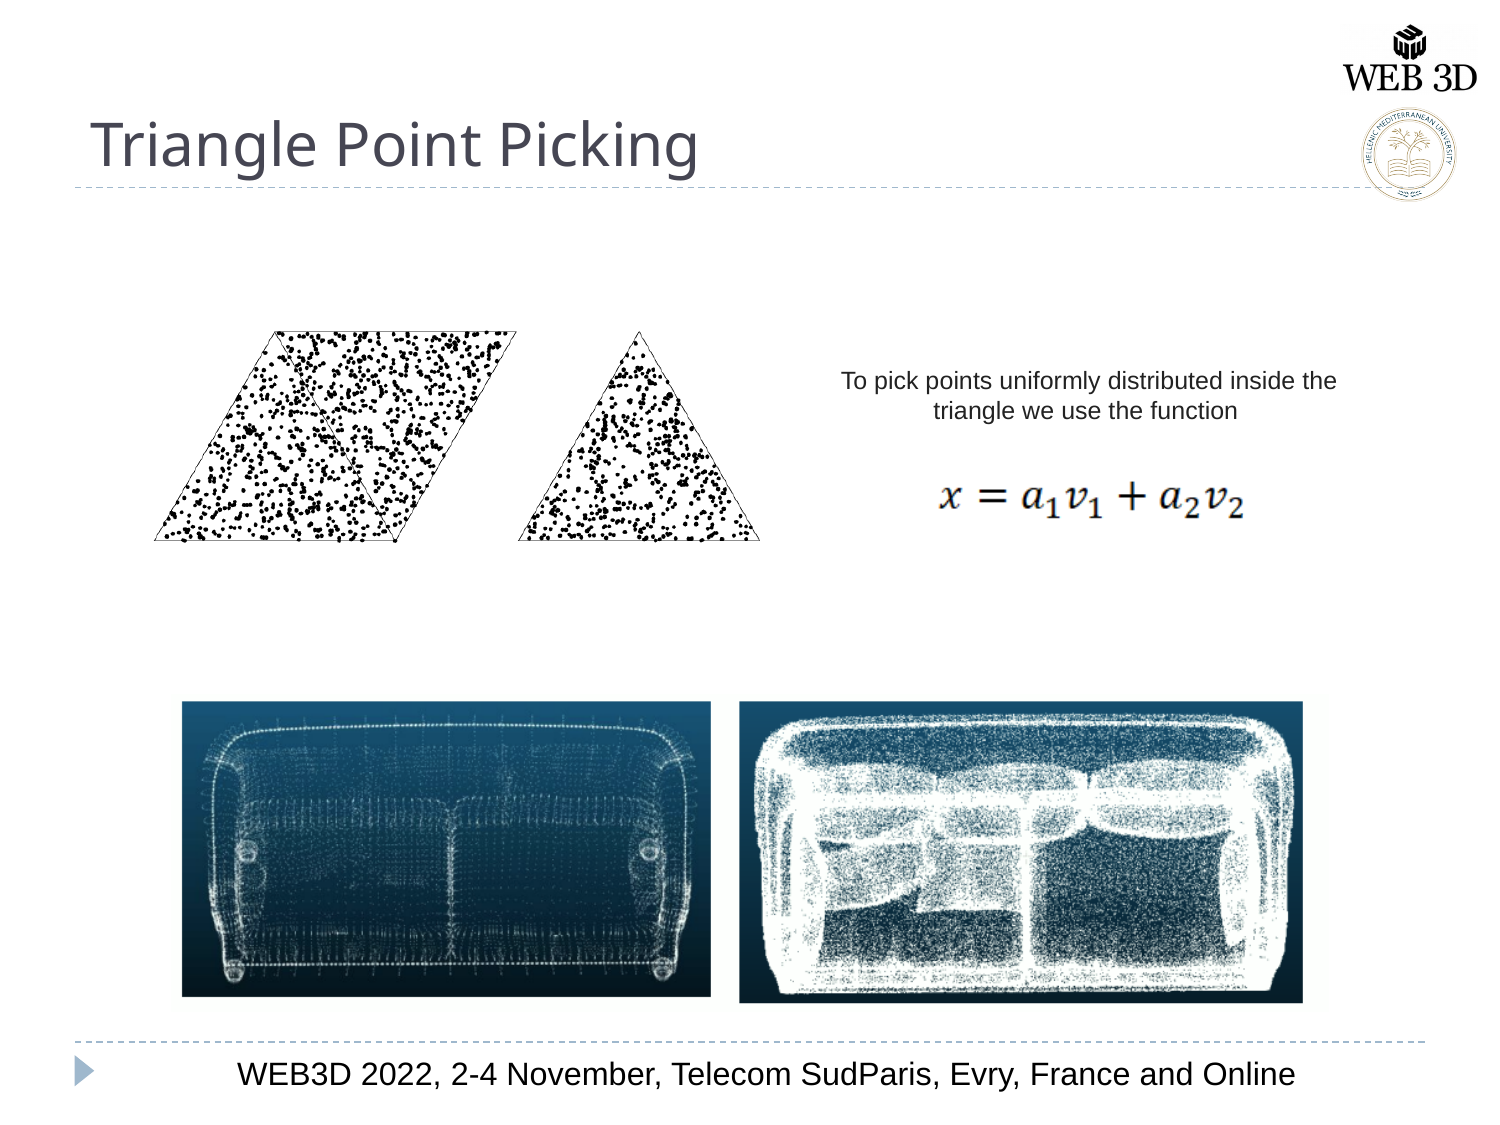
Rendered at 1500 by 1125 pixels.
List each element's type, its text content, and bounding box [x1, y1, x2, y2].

picture [925, 474, 1255, 532]
picture [1340, 24, 1478, 95]
picture [170, 694, 1330, 1012]
title Triangle Point Picking [75, 24, 1360, 188]
picture [137, 298, 767, 554]
text_box WEB3D 2022, 2-4 November, Telecom SudParis, Evry, France and Online [222, 1037, 1362, 1107]
picture [1361, 106, 1457, 203]
text_box To pick points uniformly distributed inside the triangle we use the function [825, 349, 1354, 440]
